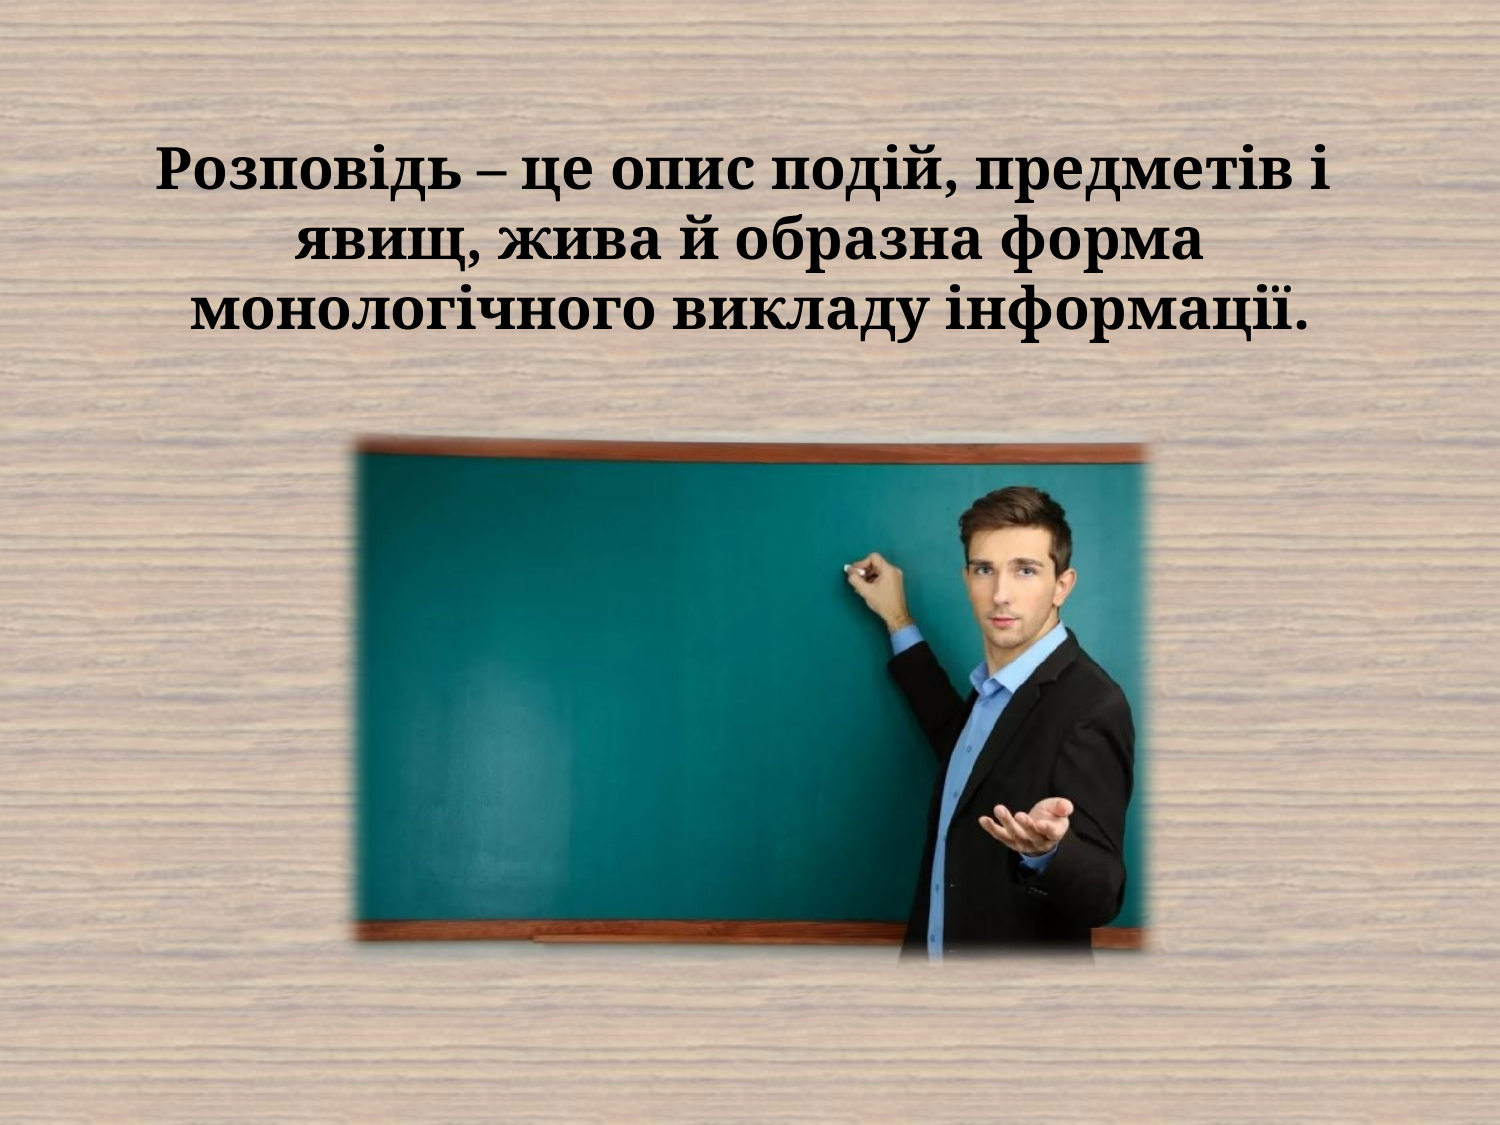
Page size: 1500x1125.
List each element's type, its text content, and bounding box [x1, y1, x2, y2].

title Розповідь – це опис подій, предметів і явищ, жива й образна форма монологічного викладу інформації. [123, 90, 1378, 382]
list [336, 420, 1163, 972]
